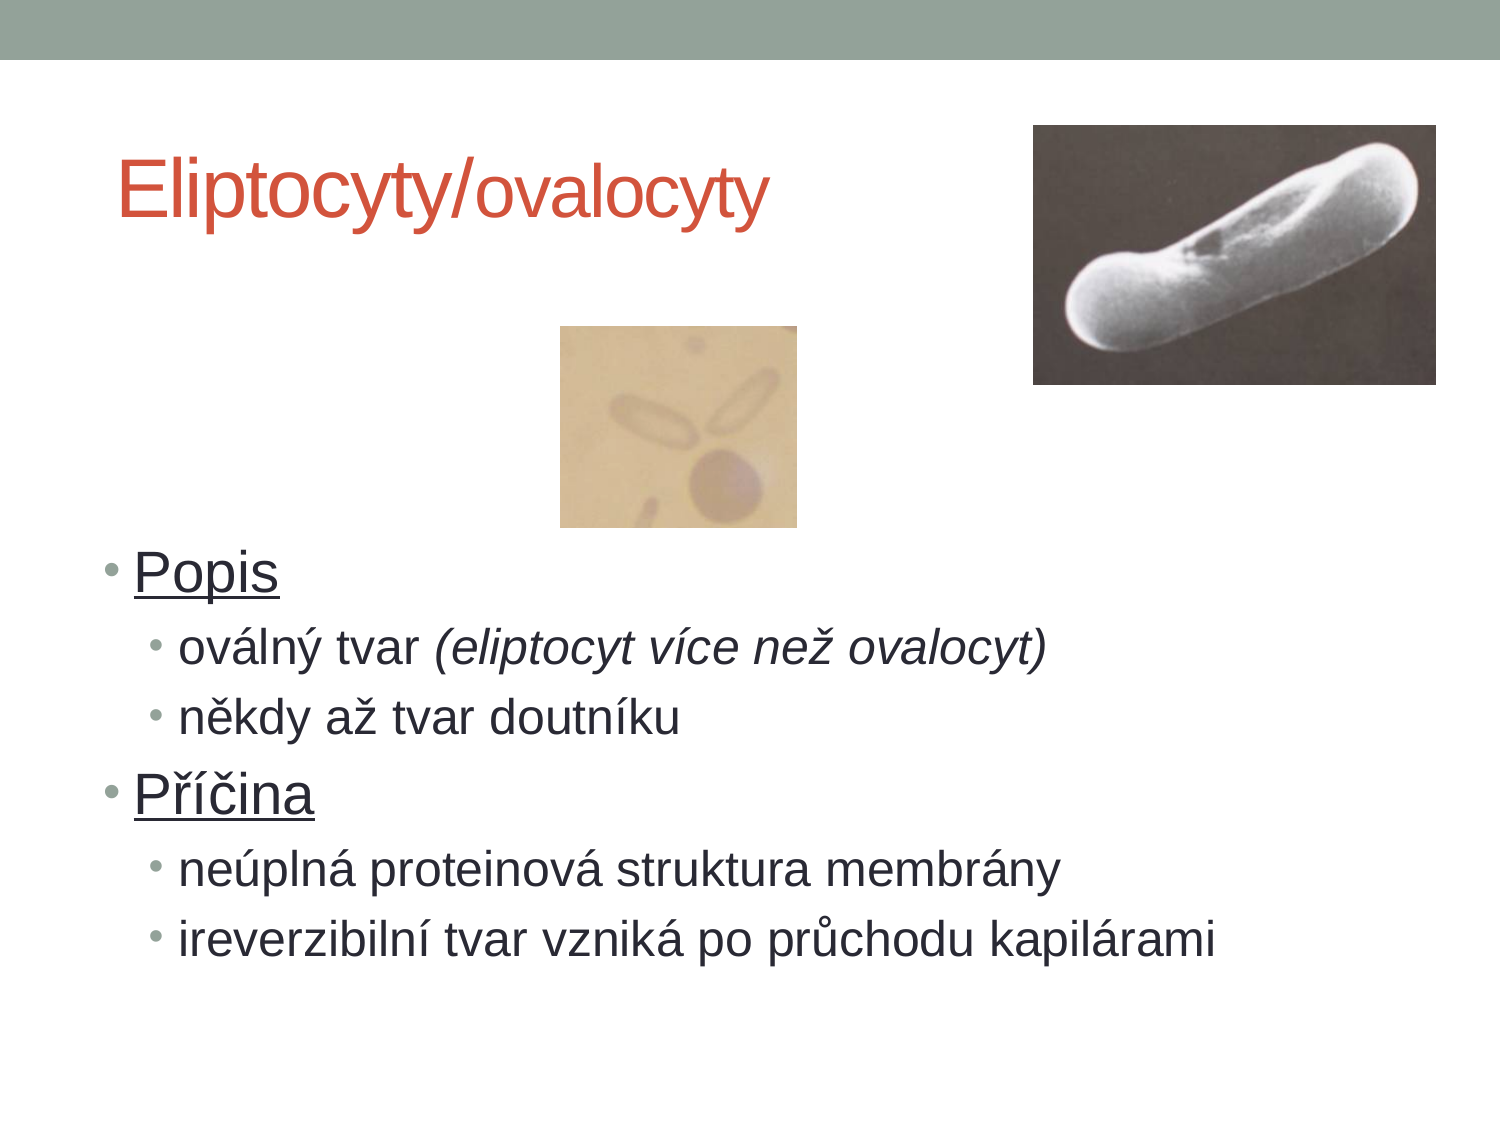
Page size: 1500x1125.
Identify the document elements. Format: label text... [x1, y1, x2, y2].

title Eliptocyty/ovalocyty [100, 90, 993, 278]
picture [1033, 125, 1436, 385]
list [560, 325, 798, 528]
list Popis oválný tvar (eliptocyt více než ovalocyt) někdy až tvar doutníku Příčina neúplná proteinová struktura membrány ireverzibilní tvar vzniká po průchodu kapilárami [88, 527, 1451, 1047]
